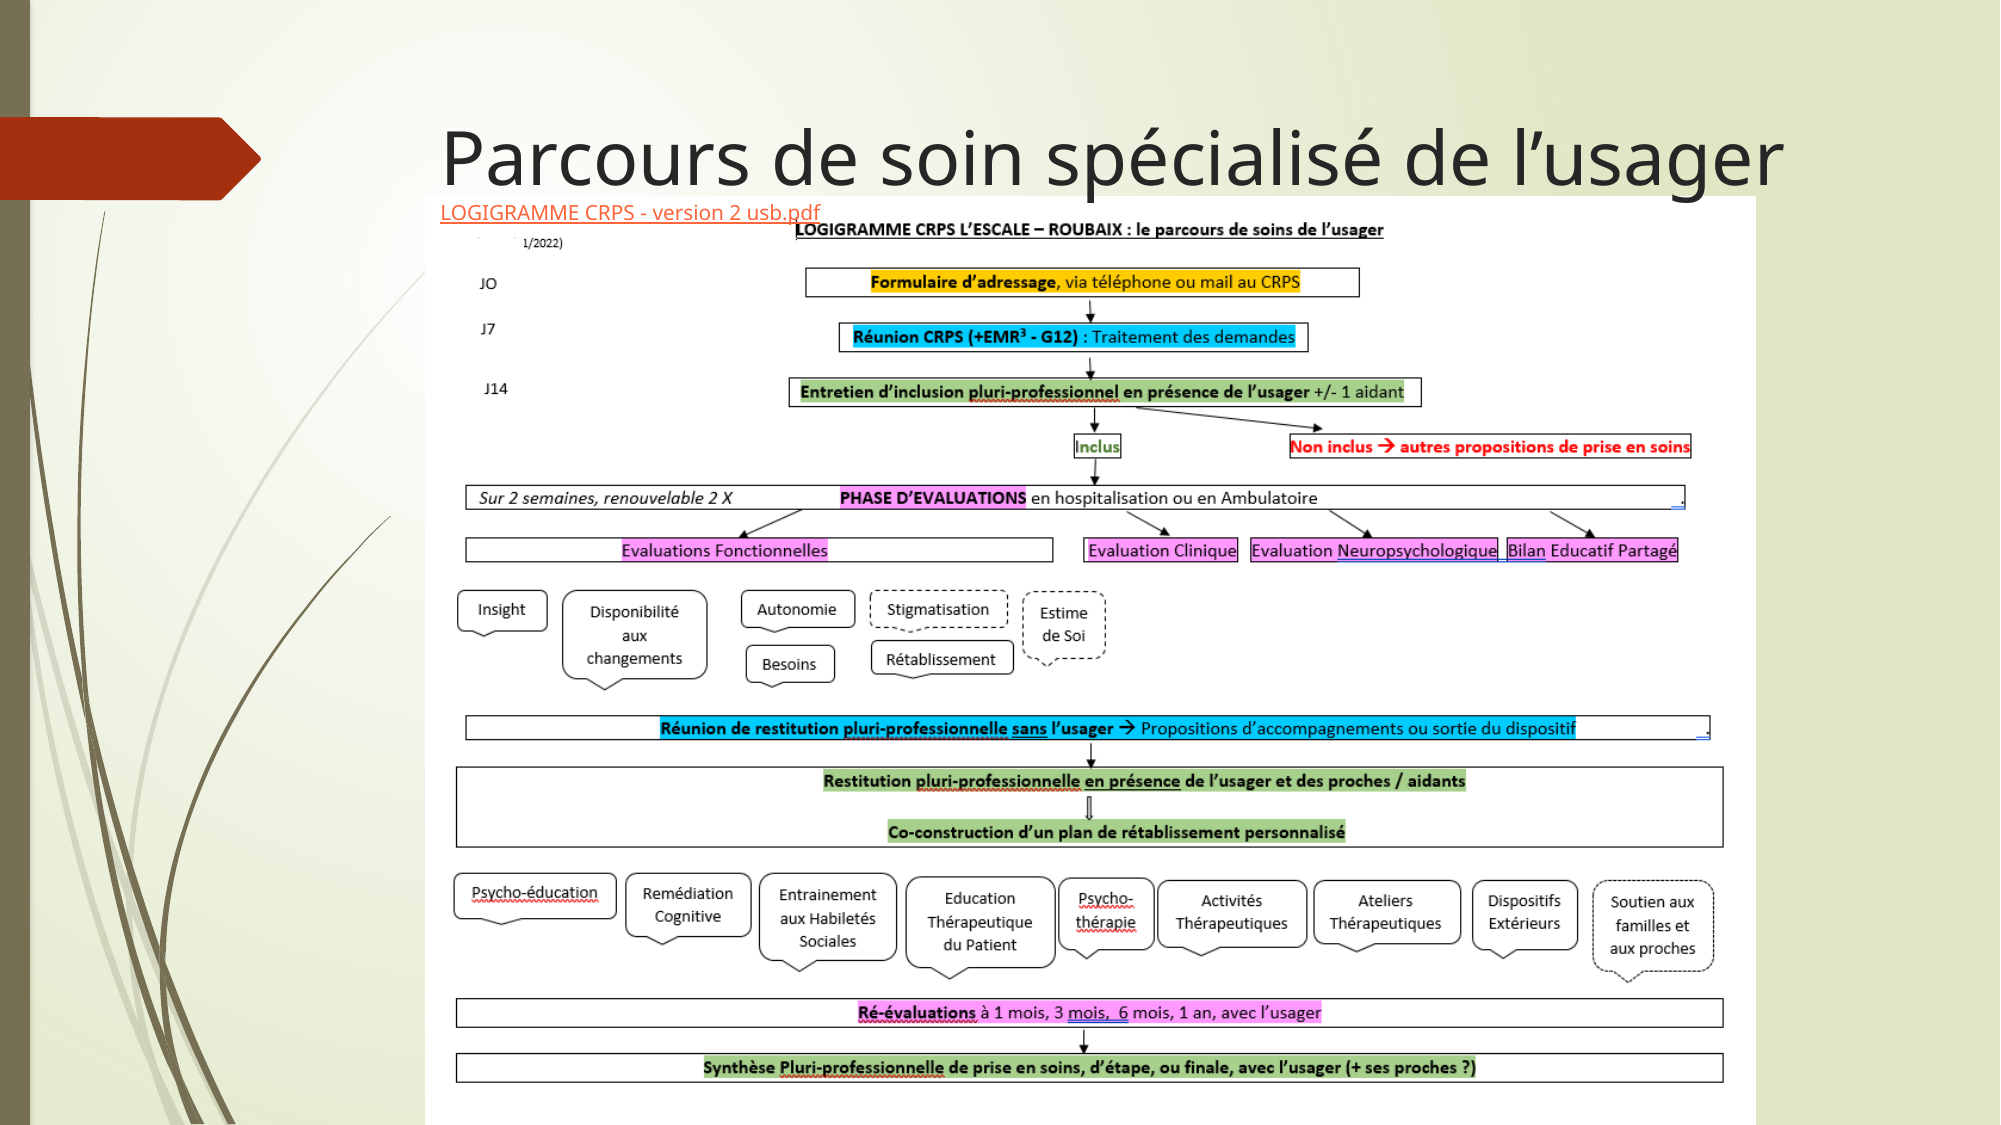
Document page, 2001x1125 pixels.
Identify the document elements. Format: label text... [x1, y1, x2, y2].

picture [425, 196, 1756, 1125]
title Parcours de soin spécialisé de l’usager LOGIGRAMME CRPS - version 2 usb.pdf [425, 102, 1888, 313]
